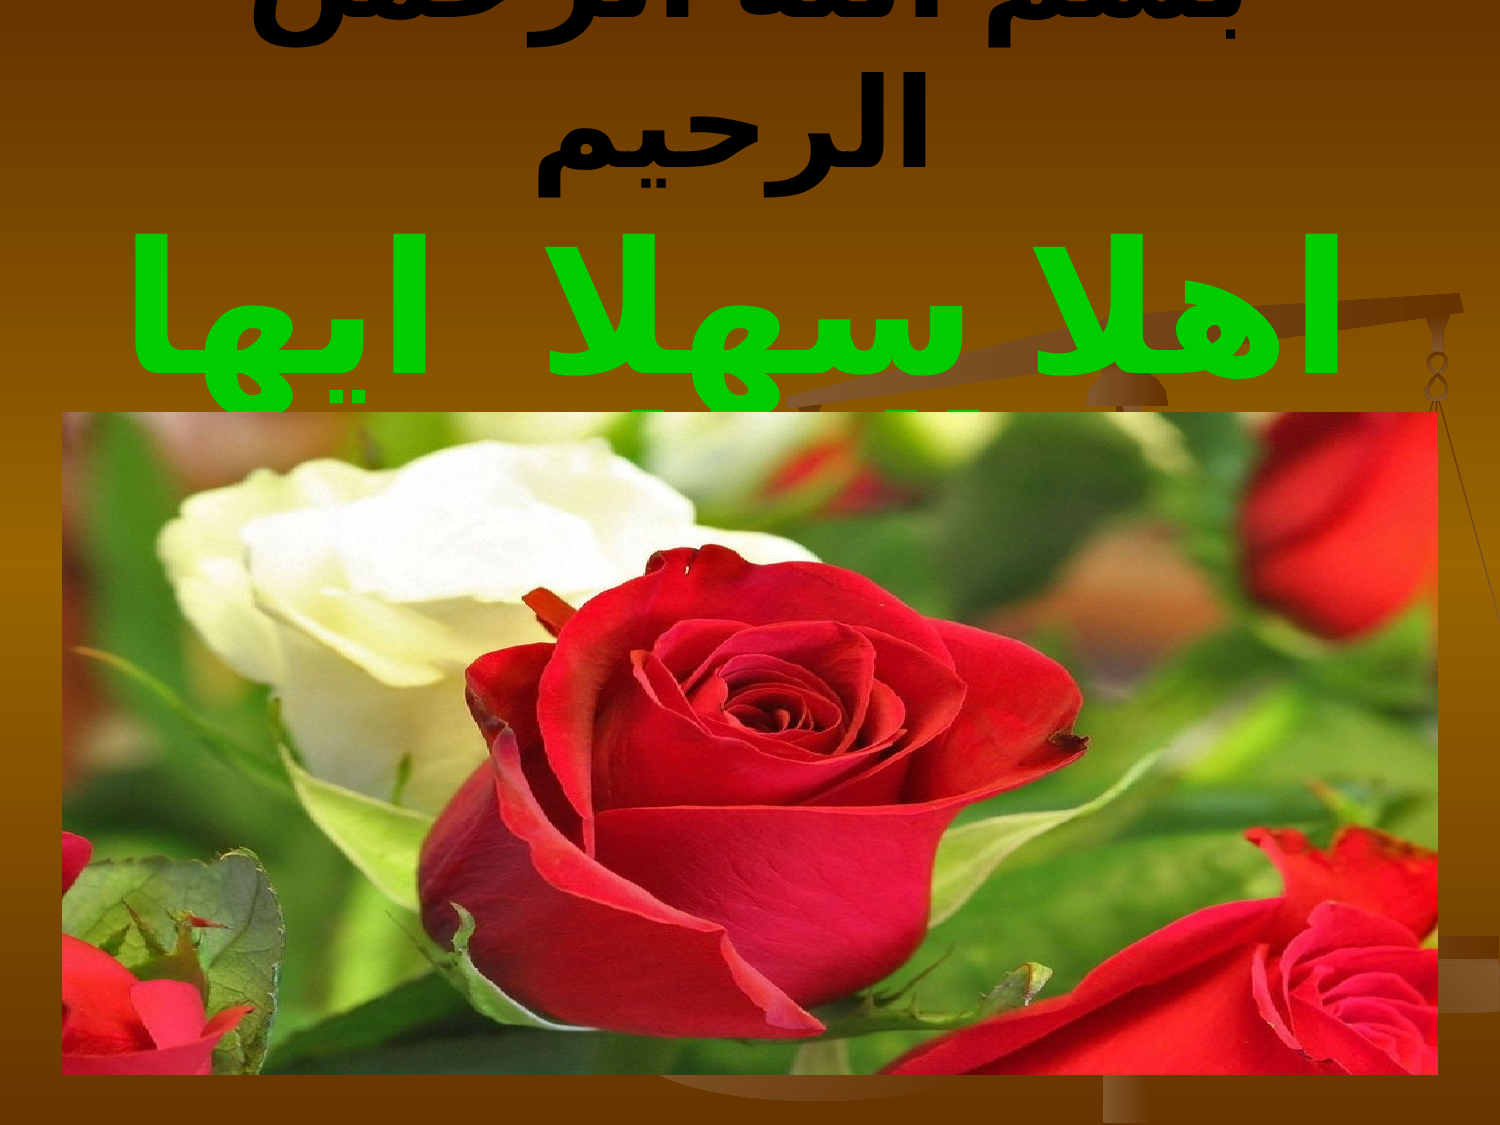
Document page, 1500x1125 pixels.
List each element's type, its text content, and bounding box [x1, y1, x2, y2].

picture [62, 412, 1438, 1075]
title بسم الله الرحمن الرحيم [112, 62, 1388, 200]
subtitle اهلا سهلا ايها الطلاب [37, 224, 1438, 513]
